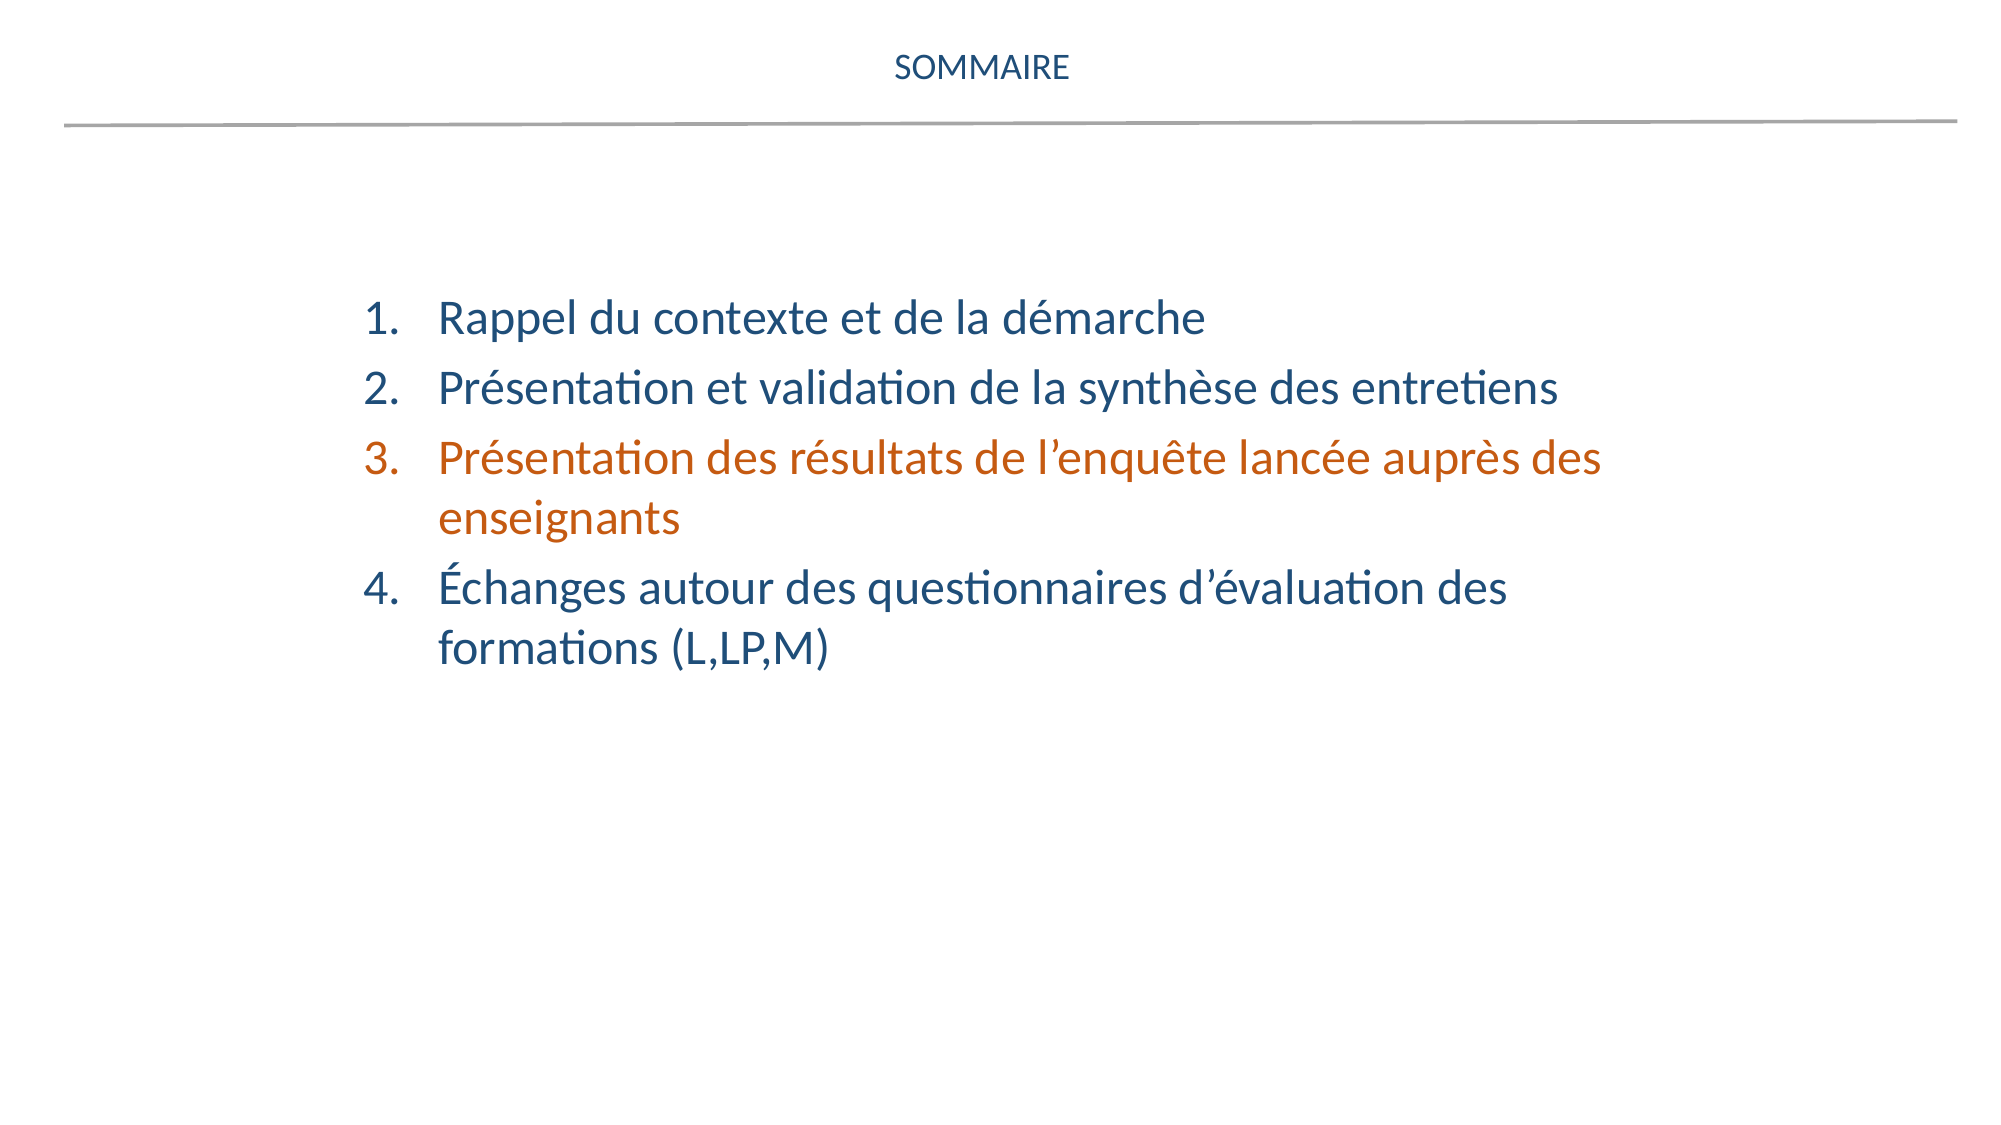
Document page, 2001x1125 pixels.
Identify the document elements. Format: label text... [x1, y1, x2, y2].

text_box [64, 121, 1958, 126]
text_box Rappel du contexte et de la démarche Présentation et validation de la synthèse des entretiens Présentation des résultats de l’enquête lancée auprès des enseignants Échanges autour des questionnaires d’évaluation des formations (L,LP,M) [348, 277, 1721, 683]
title SOMMAIRE [0, 7, 1965, 128]
